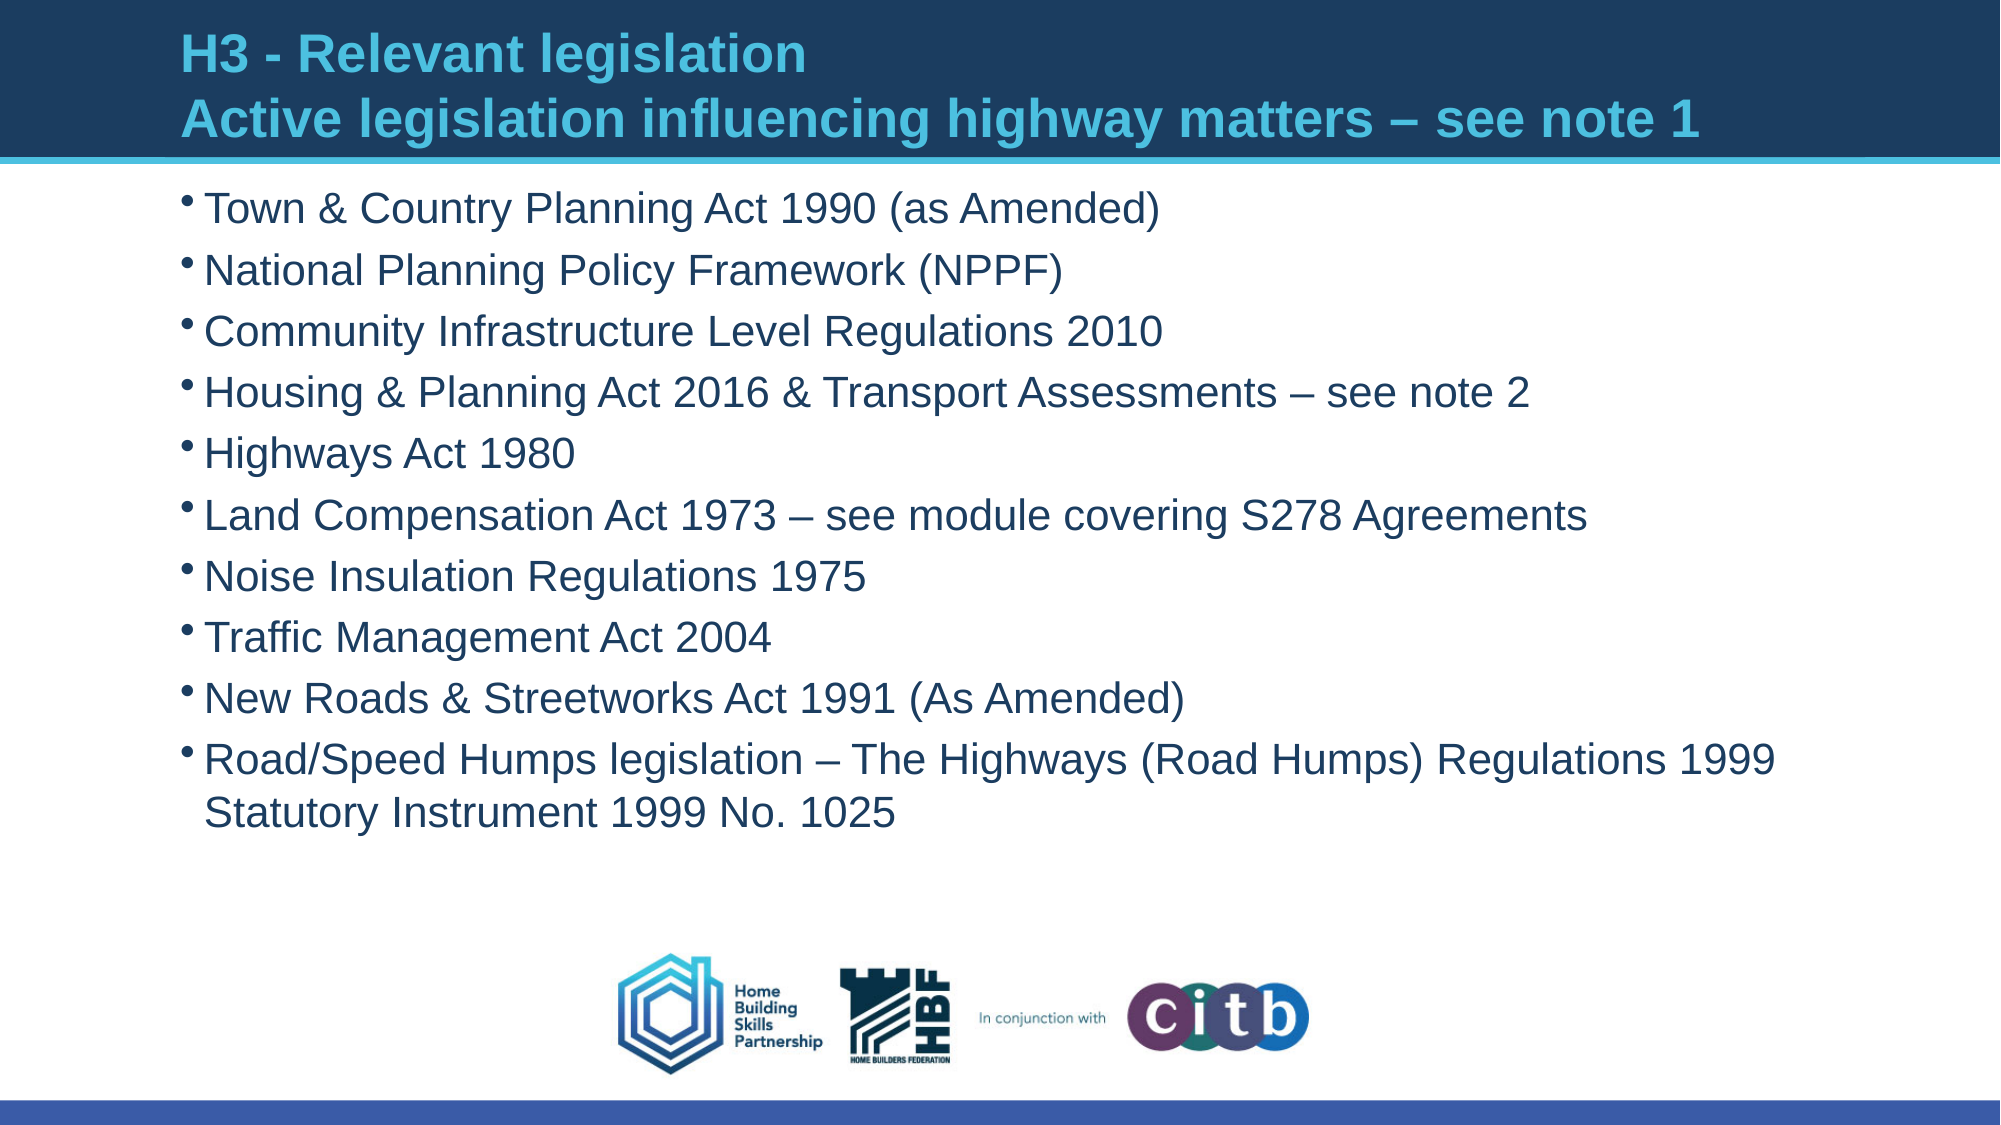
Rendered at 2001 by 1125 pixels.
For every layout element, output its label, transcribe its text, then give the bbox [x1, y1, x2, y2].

picture [577, 936, 1328, 1084]
list Town & Country Planning Act 1990 (as Amended) National Planning Policy Framework (NPPF) Community Infrastructure Level Regulations 2010 Housing & Planning Act 2016 & Transport Assessments – see note 2 Highways Act 1980 Land Compensation Act 1973 – see module covering S278 Agreements Noise Insulation Regulations 1975 Traffic Management Act 2004 New Roads & Streetworks Act 1991 (As Amended) Road/Speed Humps legislation – The Highways (Road Humps) Regulations 1999 Statutory Instrument 1999 No. 1025 [164, 172, 1866, 921]
title H3 - Relevant legislation Active legislation influencing highway matters – see note 1 [164, 9, 1866, 158]
